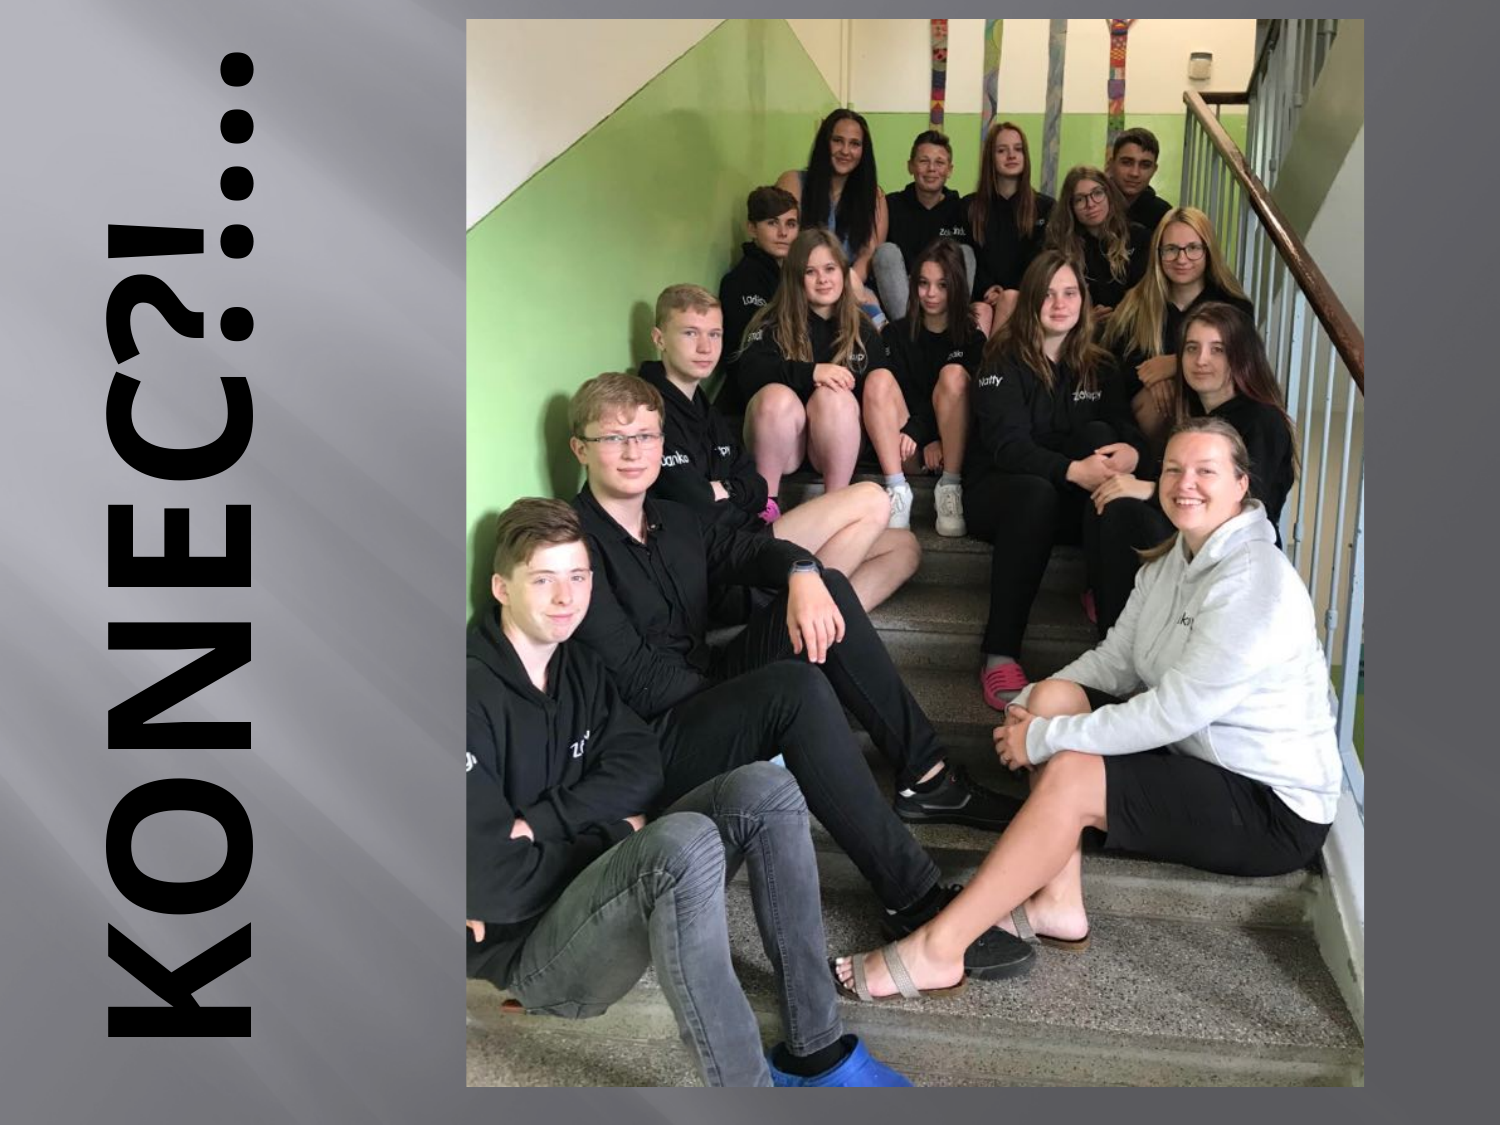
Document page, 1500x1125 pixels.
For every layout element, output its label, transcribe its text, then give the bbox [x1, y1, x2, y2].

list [466, 18, 1365, 1087]
title KONEC?!... [41, 0, 302, 1125]
